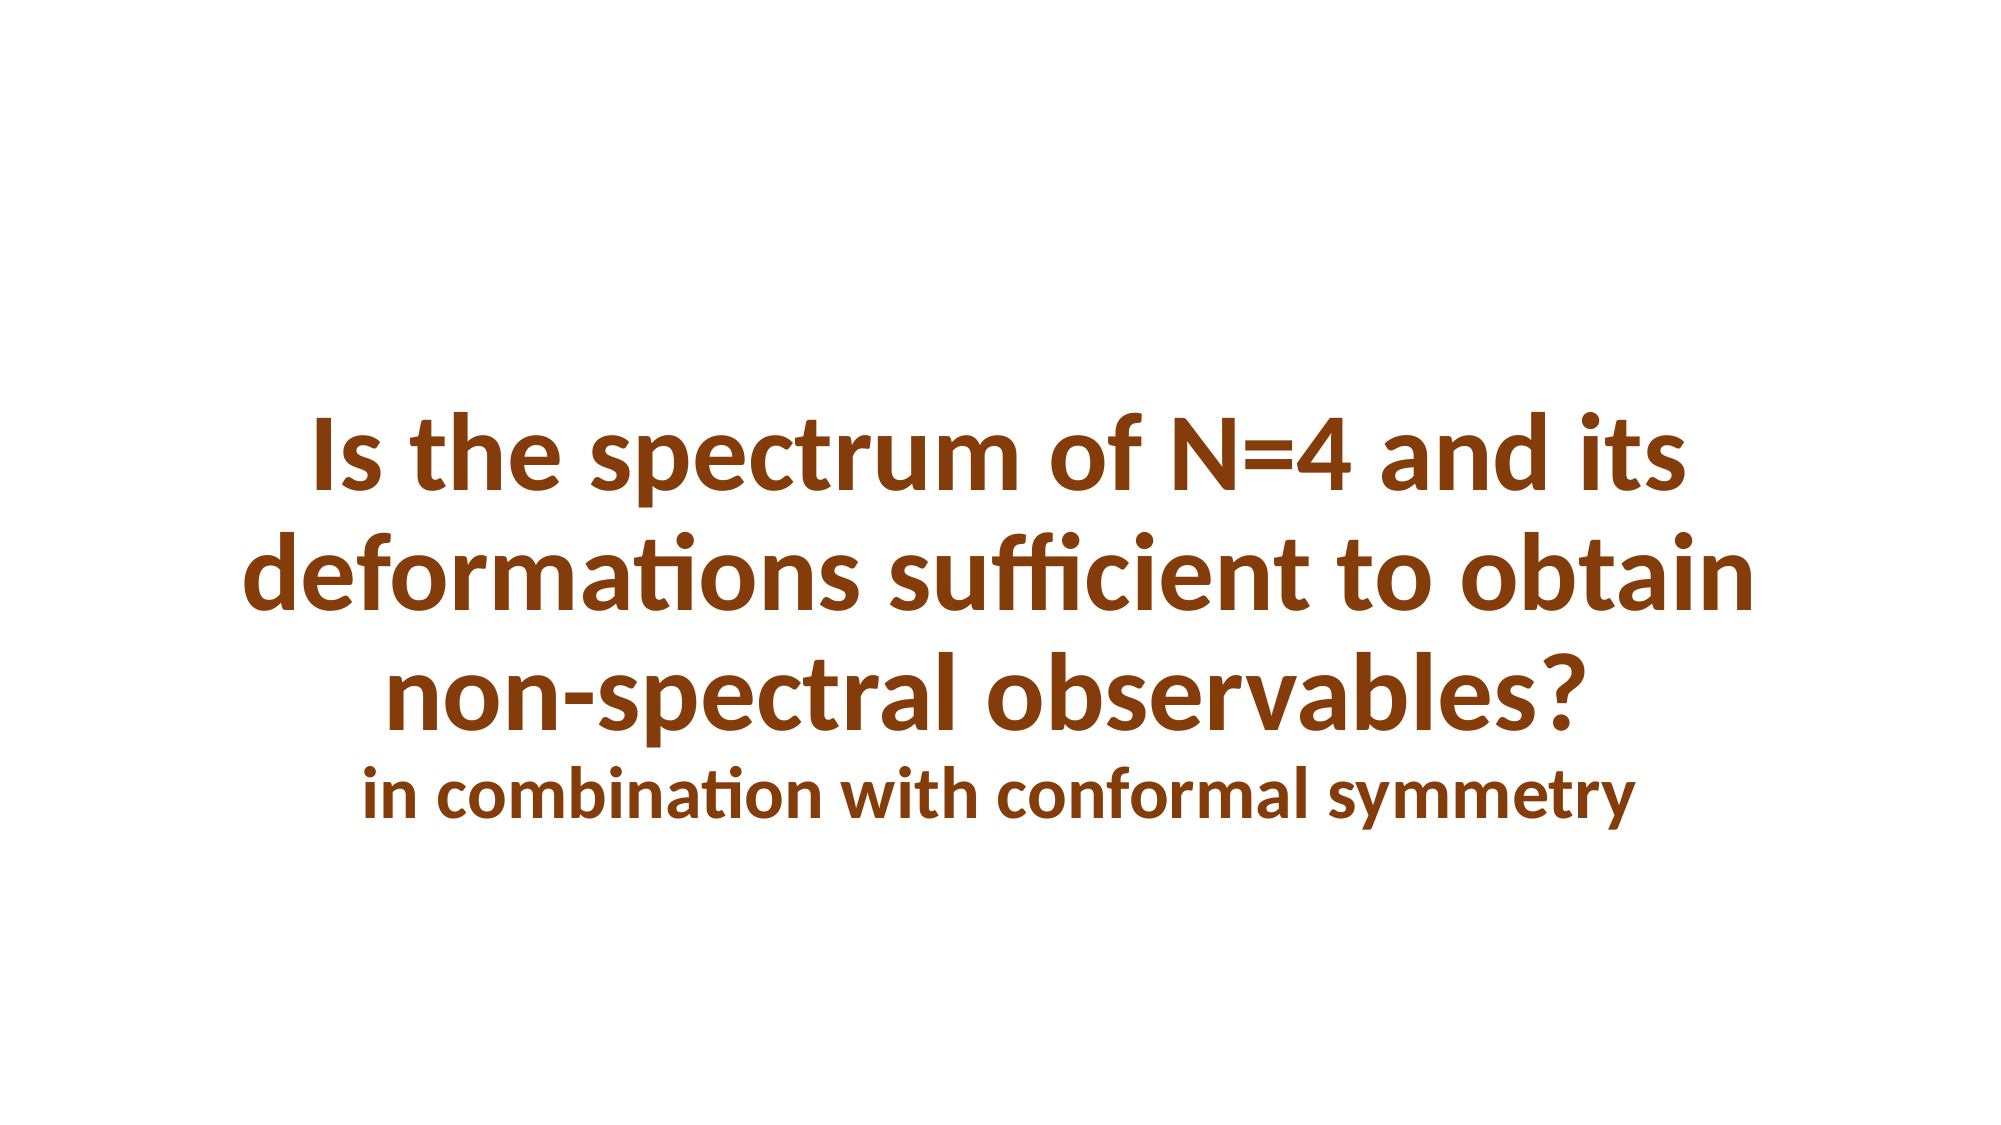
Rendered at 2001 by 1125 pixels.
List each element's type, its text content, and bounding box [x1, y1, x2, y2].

list Is the spectrum of N=4 and its deformations sufficient to obtain non-spectral observables? in combination with conformal symmetry [137, 131, 1863, 845]
